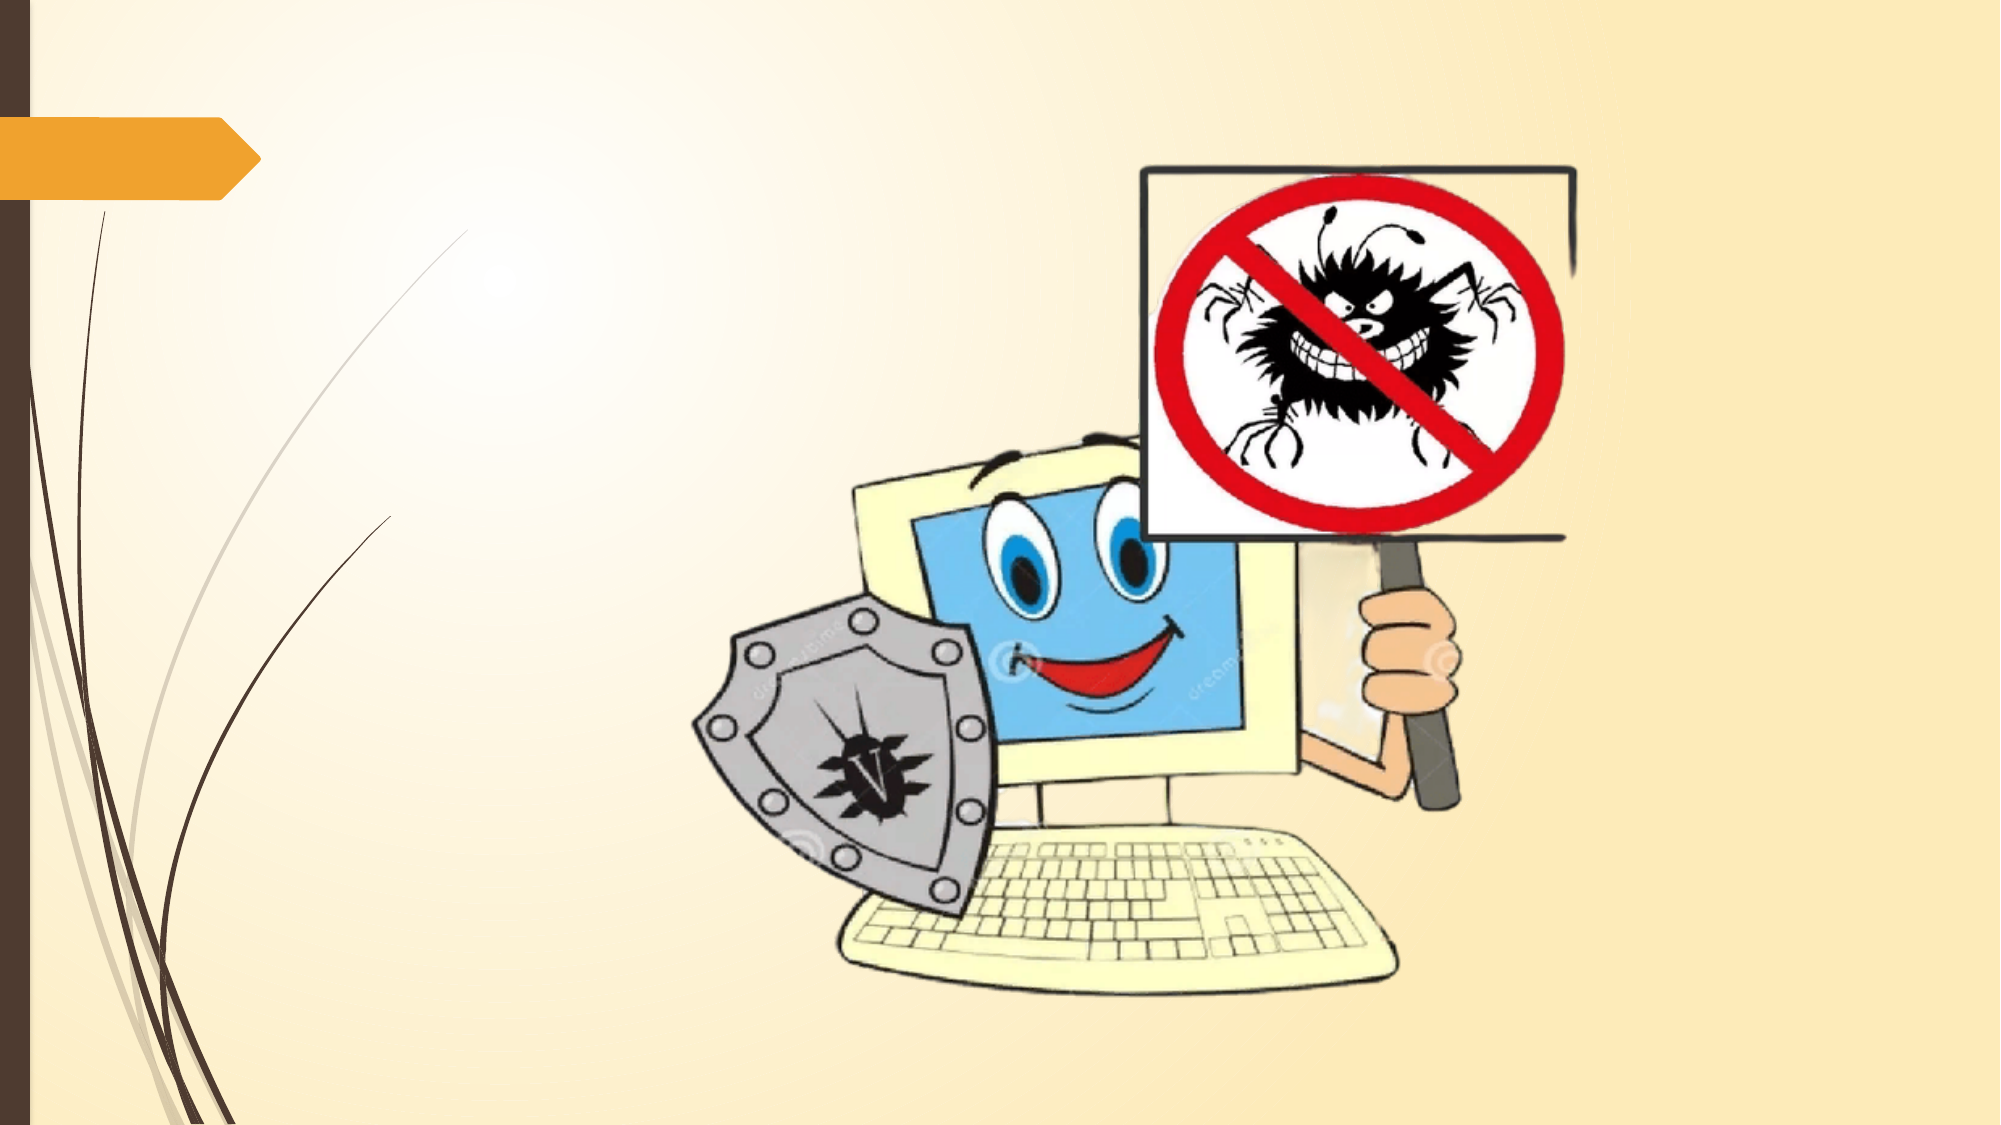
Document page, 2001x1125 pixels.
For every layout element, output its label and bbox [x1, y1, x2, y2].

list [566, 144, 1730, 1017]
